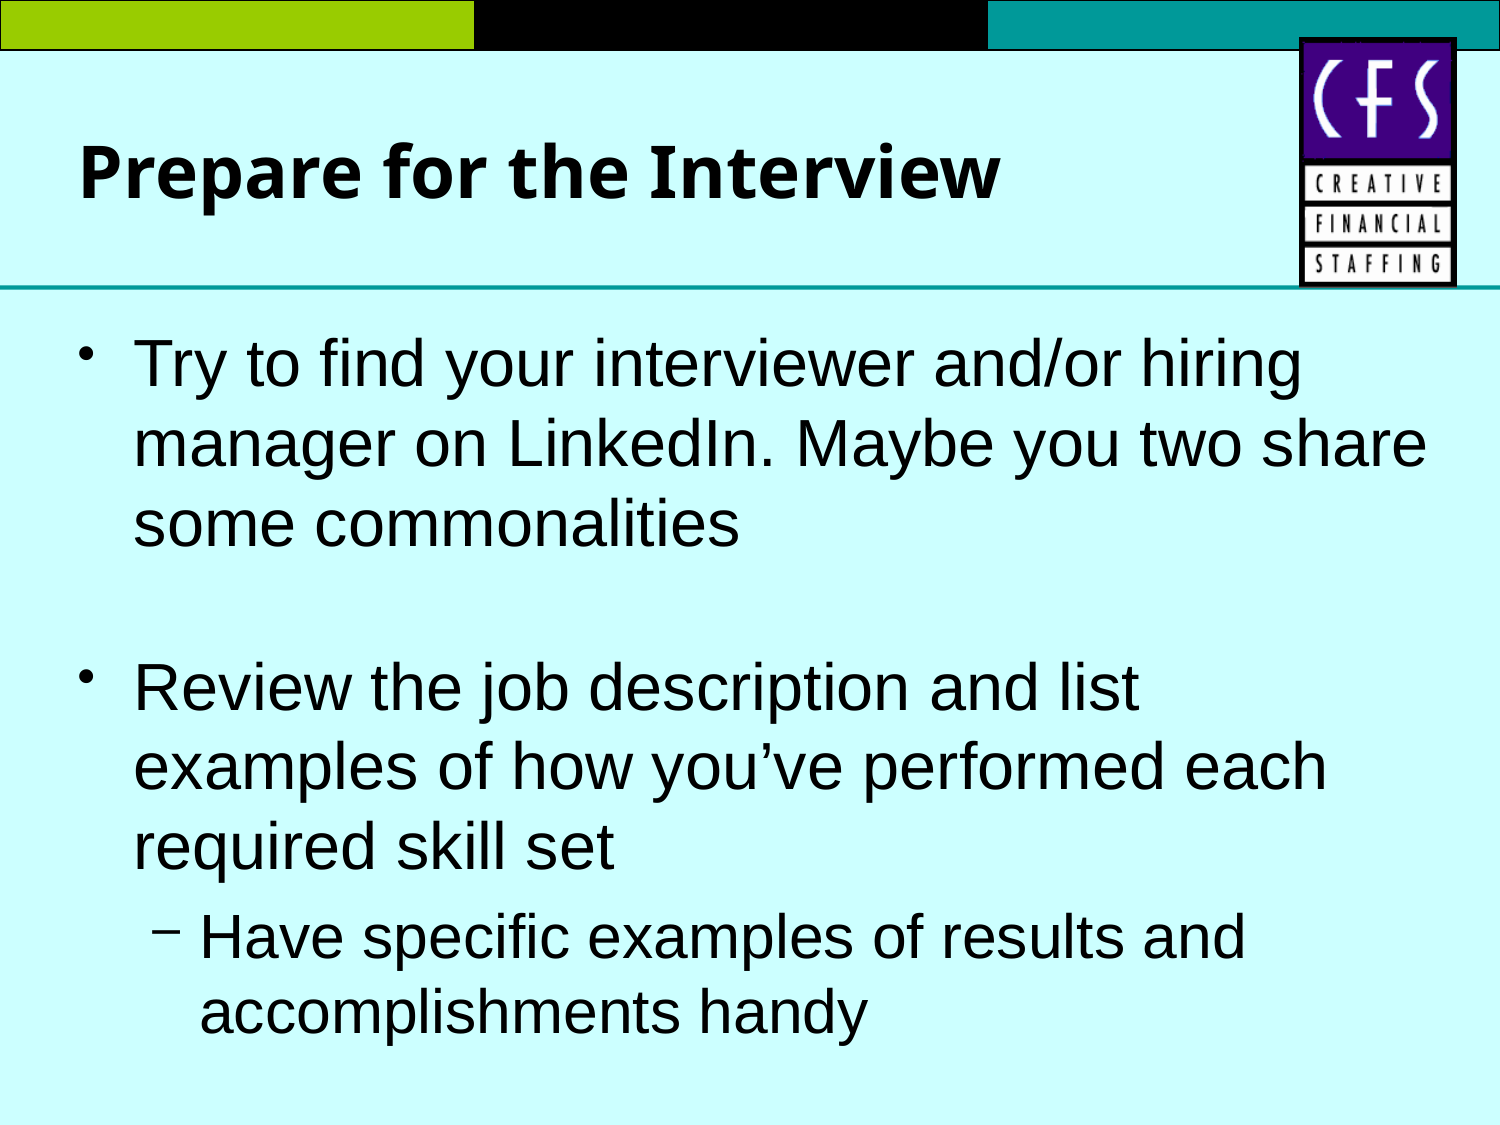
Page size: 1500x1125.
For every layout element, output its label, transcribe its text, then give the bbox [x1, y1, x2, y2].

list Try to find your interviewer and/or hiring manager on LinkedIn. Maybe you two share some commonalities Review the job description and list examples of how you’ve performed each required skill set Have specific examples of results and accomplishments handy [62, 312, 1457, 1125]
text_box [0, 0, 474, 50]
text_box [988, 0, 1500, 50]
picture [1299, 37, 1458, 288]
text_box [474, 0, 988, 50]
title Prepare for the Interview [62, 114, 1286, 225]
